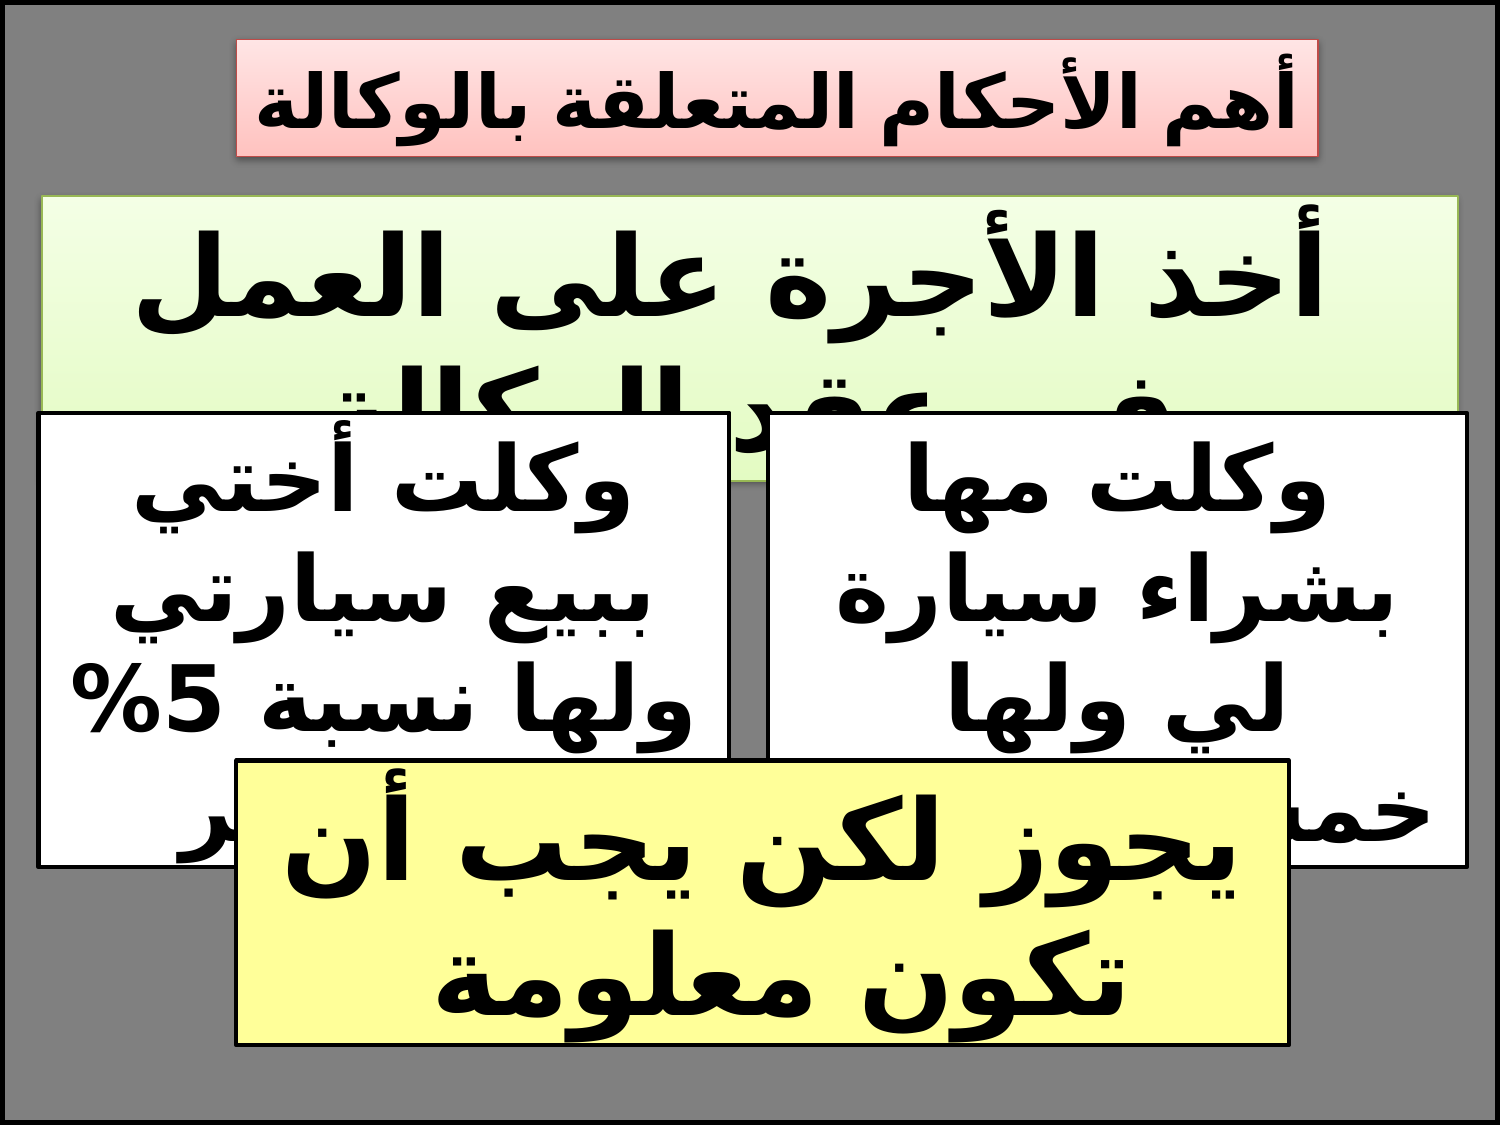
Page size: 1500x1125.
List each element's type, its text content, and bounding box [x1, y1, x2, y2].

text_box وكلت مها بشراء سيارة لي ولها خمسمائة ريال [766, 411, 1469, 869]
text_box أهم الأحكام المتعلقة بالوكالة [236, 39, 1319, 157]
text_box [0, 0, 1500, 1125]
text_box وكلت أختي ببيع سيارتي ولها نسبة 5% من السعر [36, 411, 731, 869]
text_box يجوز لكن يجب أن تكون معلومة [234, 758, 1291, 1047]
text_box أخذ الأجرة على العمل في عقد الوكالة [41, 195, 1459, 482]
